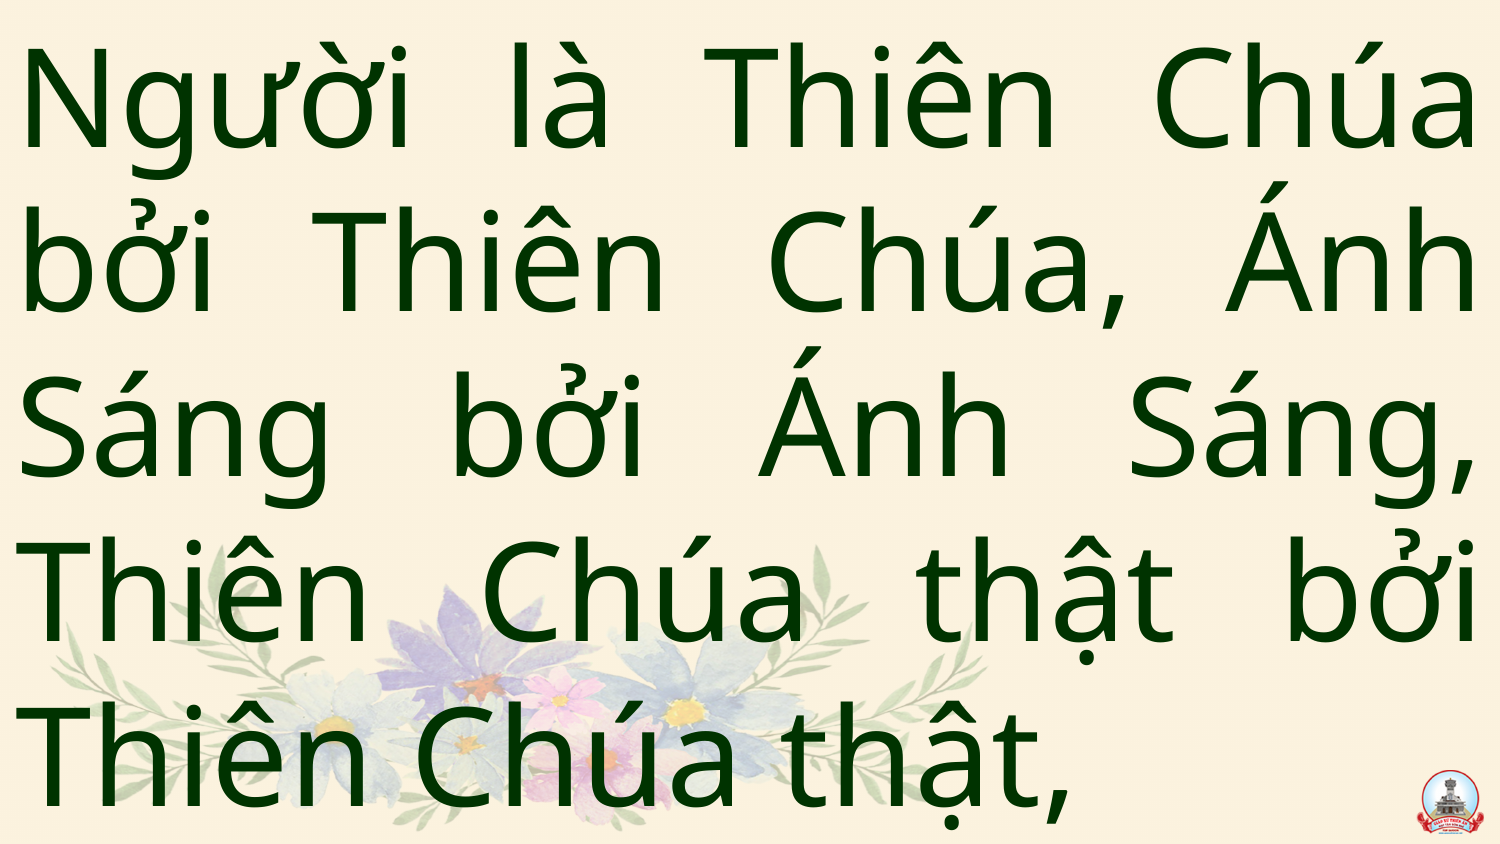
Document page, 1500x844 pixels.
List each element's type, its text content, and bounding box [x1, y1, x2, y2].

title Người là Thiên Chúa bởi Thiên Chúa, Ánh Sáng bởi Ánh Sáng, Thiên Chúa thật bởi Thiên Chúa thật, [0, 0, 1500, 844]
